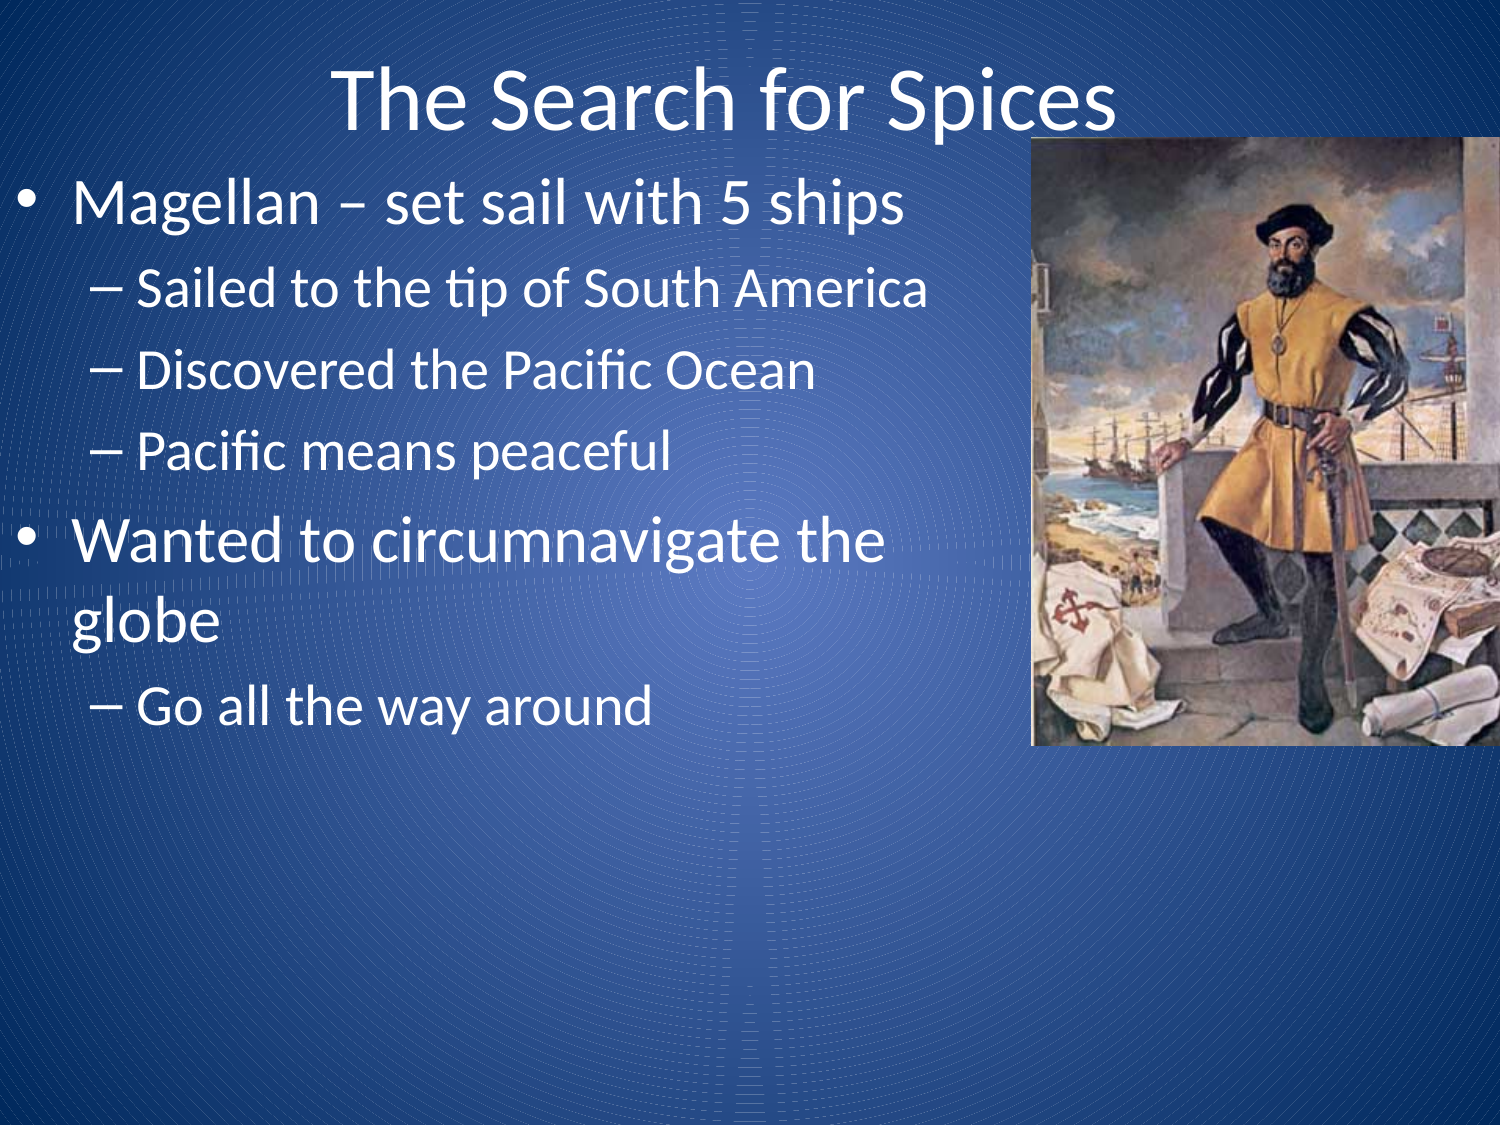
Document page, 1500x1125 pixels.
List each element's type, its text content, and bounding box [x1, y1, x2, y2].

picture [1030, 137, 1500, 746]
list Magellan – set sail with 5 ships Sailed to the tip of South America Discovered the Pacific Ocean Pacific means peaceful Wanted to circumnavigate the globe Go all the way around [0, 149, 1050, 1125]
title The Search for Spices [50, 0, 1400, 149]
